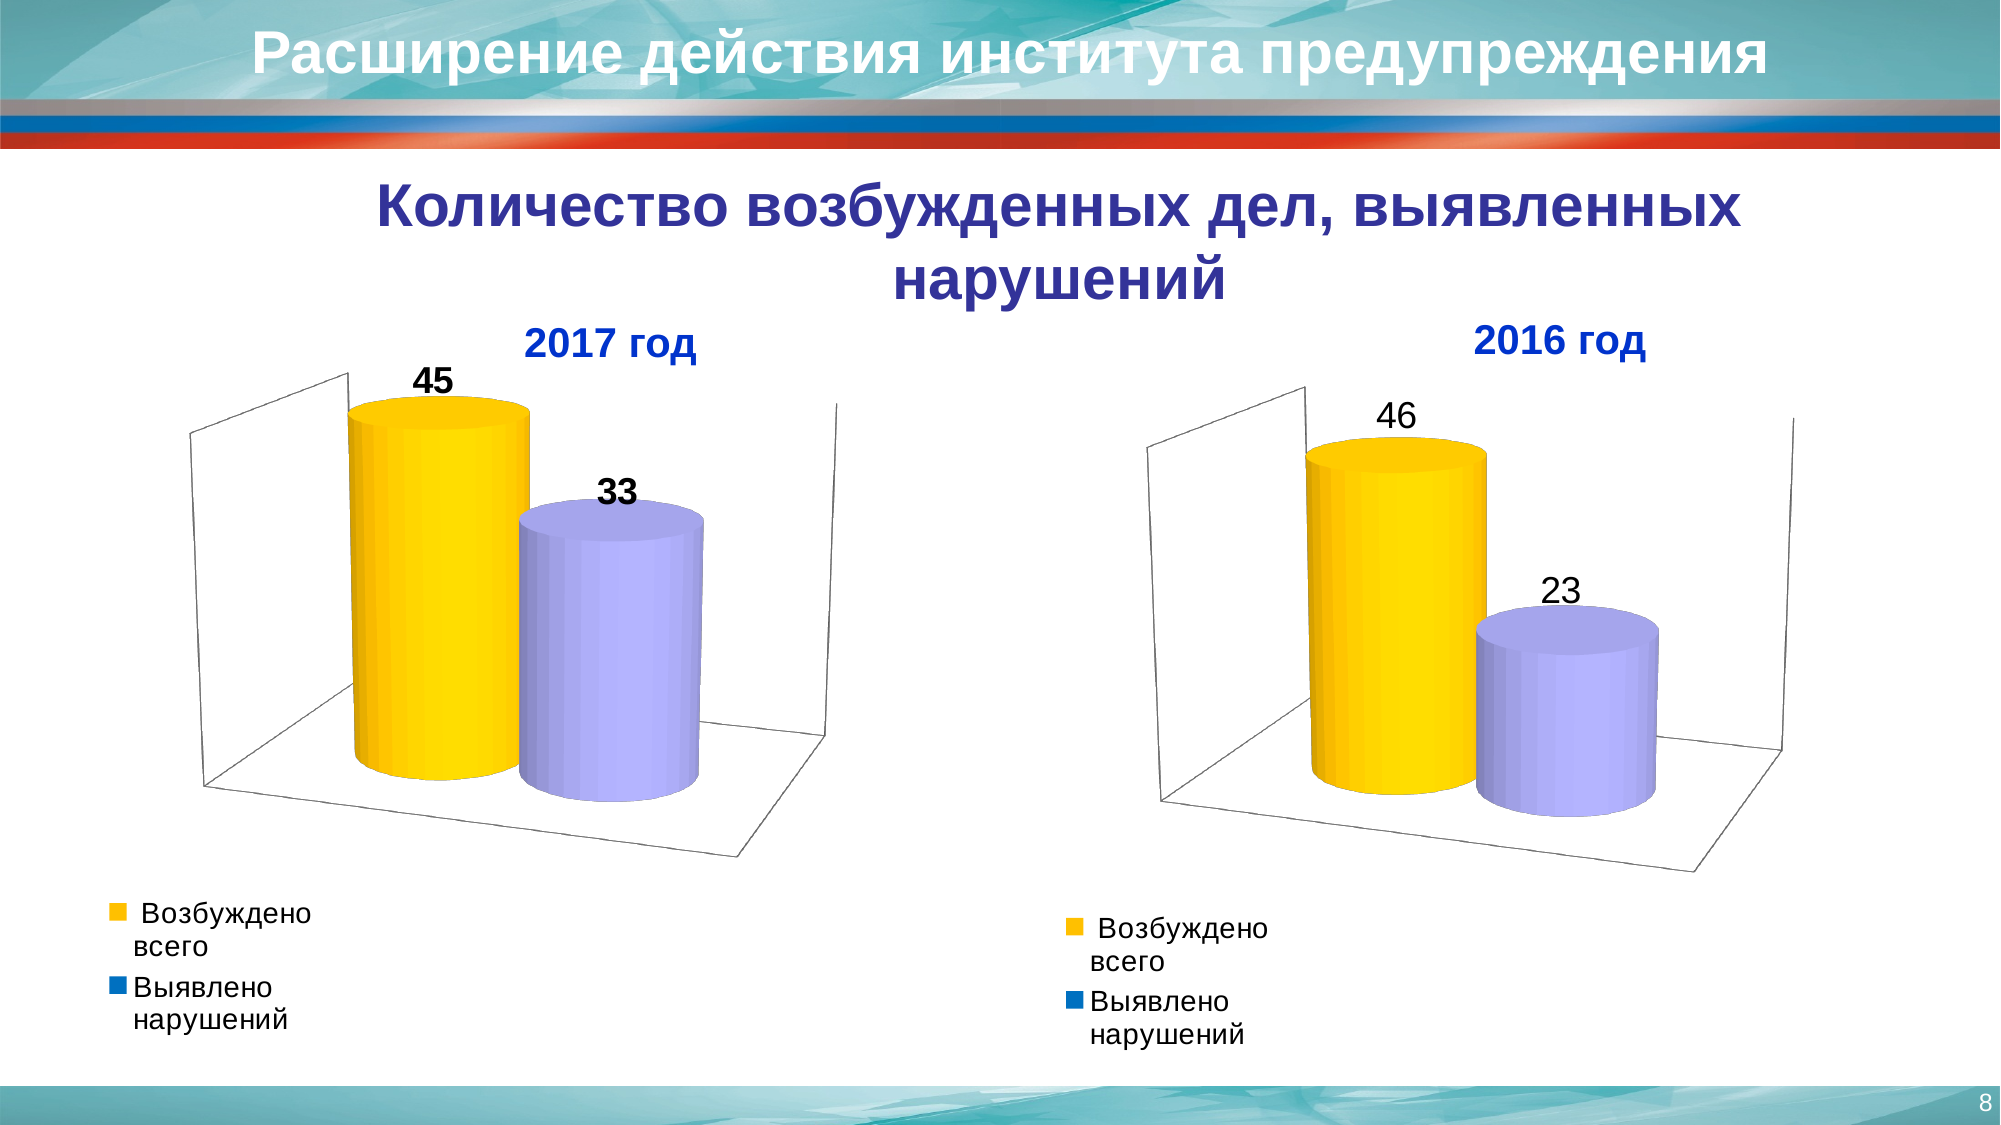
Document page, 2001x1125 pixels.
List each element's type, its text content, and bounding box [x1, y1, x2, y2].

text_box Количество возбужденных дел, выявленных нарушений [352, 159, 1768, 319]
slide_number 8 [1541, 1079, 2000, 1125]
picture [0, 0, 2000, 149]
picture [0, 1086, 1541, 1125]
chart [78, 216, 932, 1056]
chart [1035, 231, 1889, 1071]
title Расширение действия института предупреждения [111, 7, 1912, 92]
